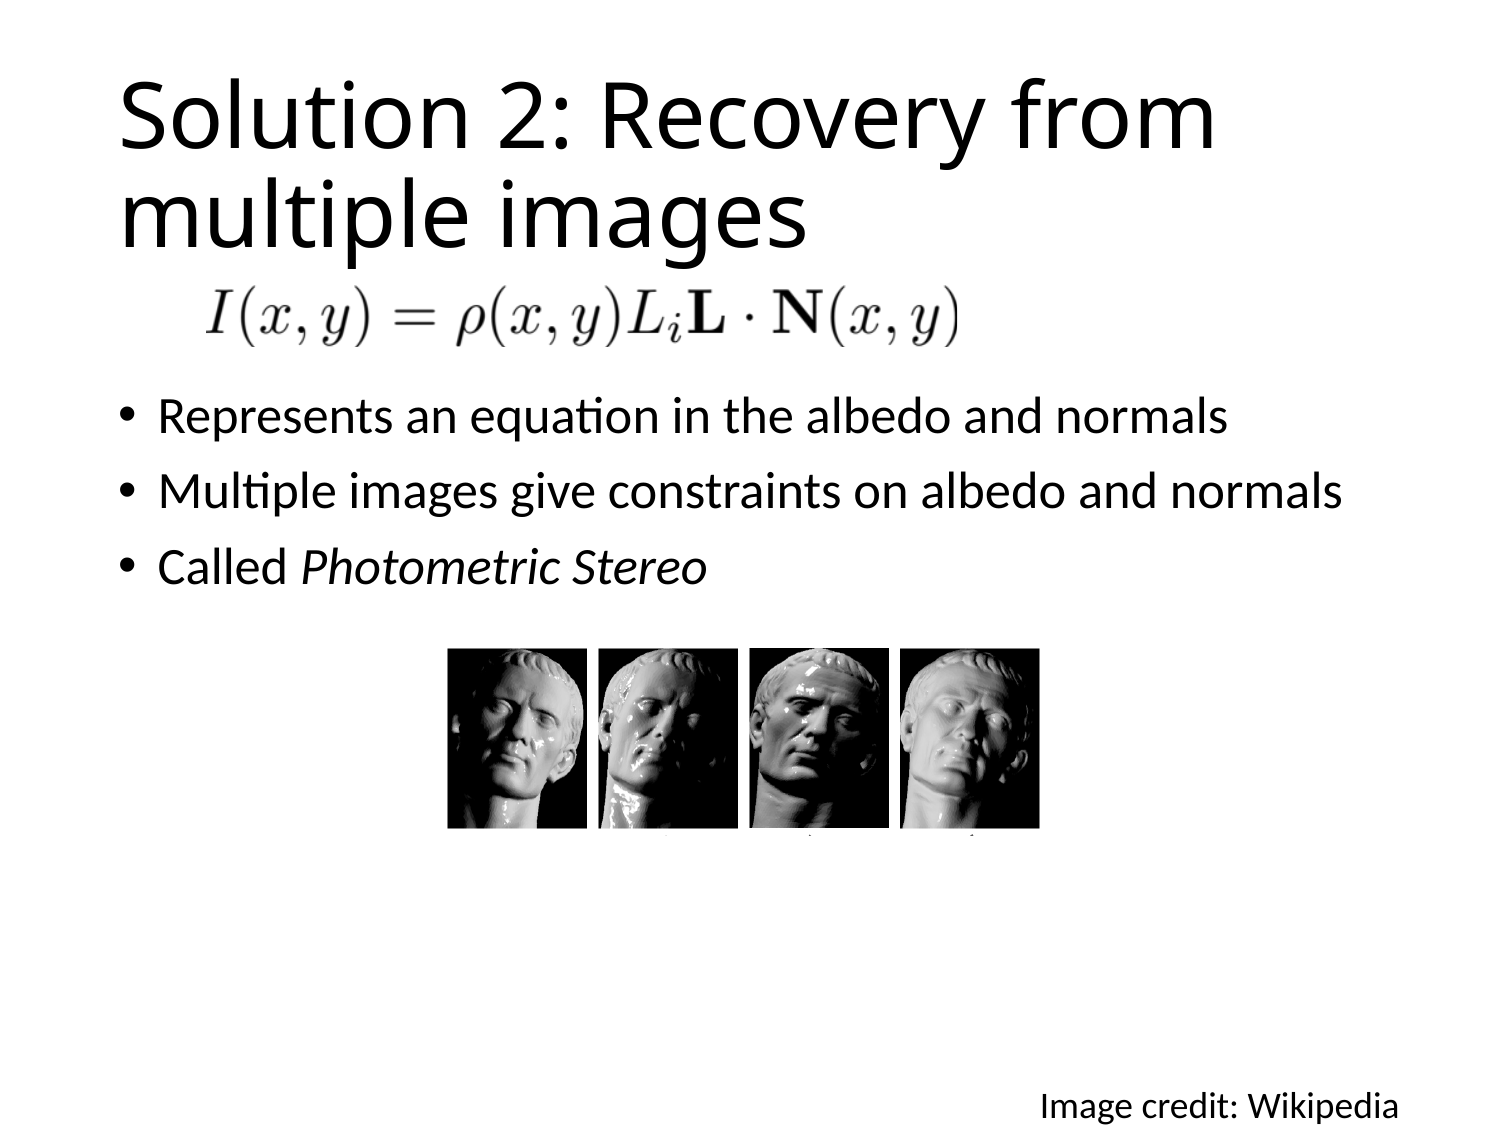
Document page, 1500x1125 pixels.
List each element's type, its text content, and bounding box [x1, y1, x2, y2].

title Solution 2: Recovery from multiple images [103, 59, 1397, 278]
picture [206, 284, 958, 346]
text_box Image credit: Wikipedia [1025, 1074, 1500, 1125]
picture [423, 639, 1057, 1115]
list Represents an equation in the albedo and normals Multiple images give constraints on albedo and normals Called Photometric Stereo [103, 299, 1397, 608]
